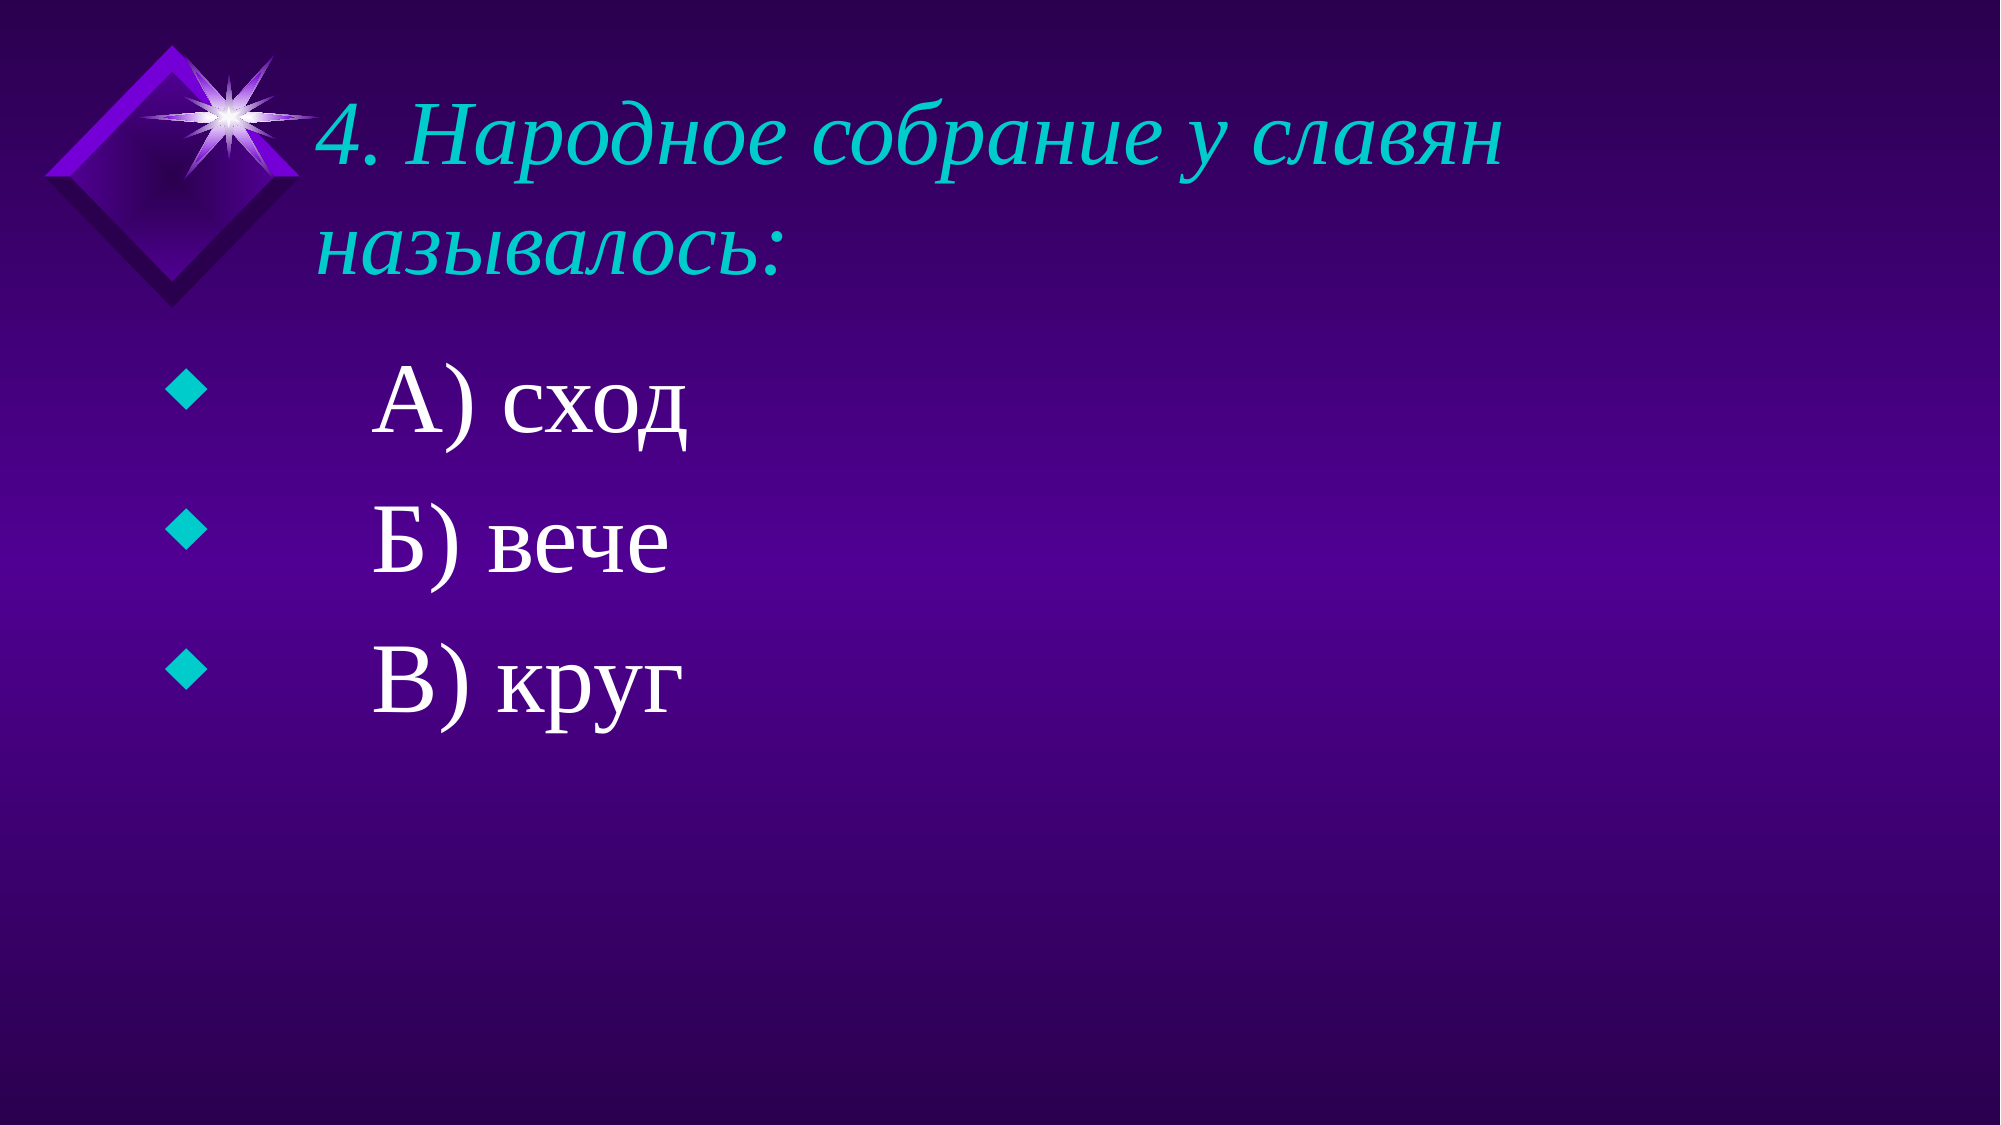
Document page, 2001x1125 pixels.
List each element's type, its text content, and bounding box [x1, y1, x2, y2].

title 4. Народное собрание у славян называлось: [300, 78, 1850, 288]
list А) сход Б) вече В) круг [150, 324, 1850, 1000]
